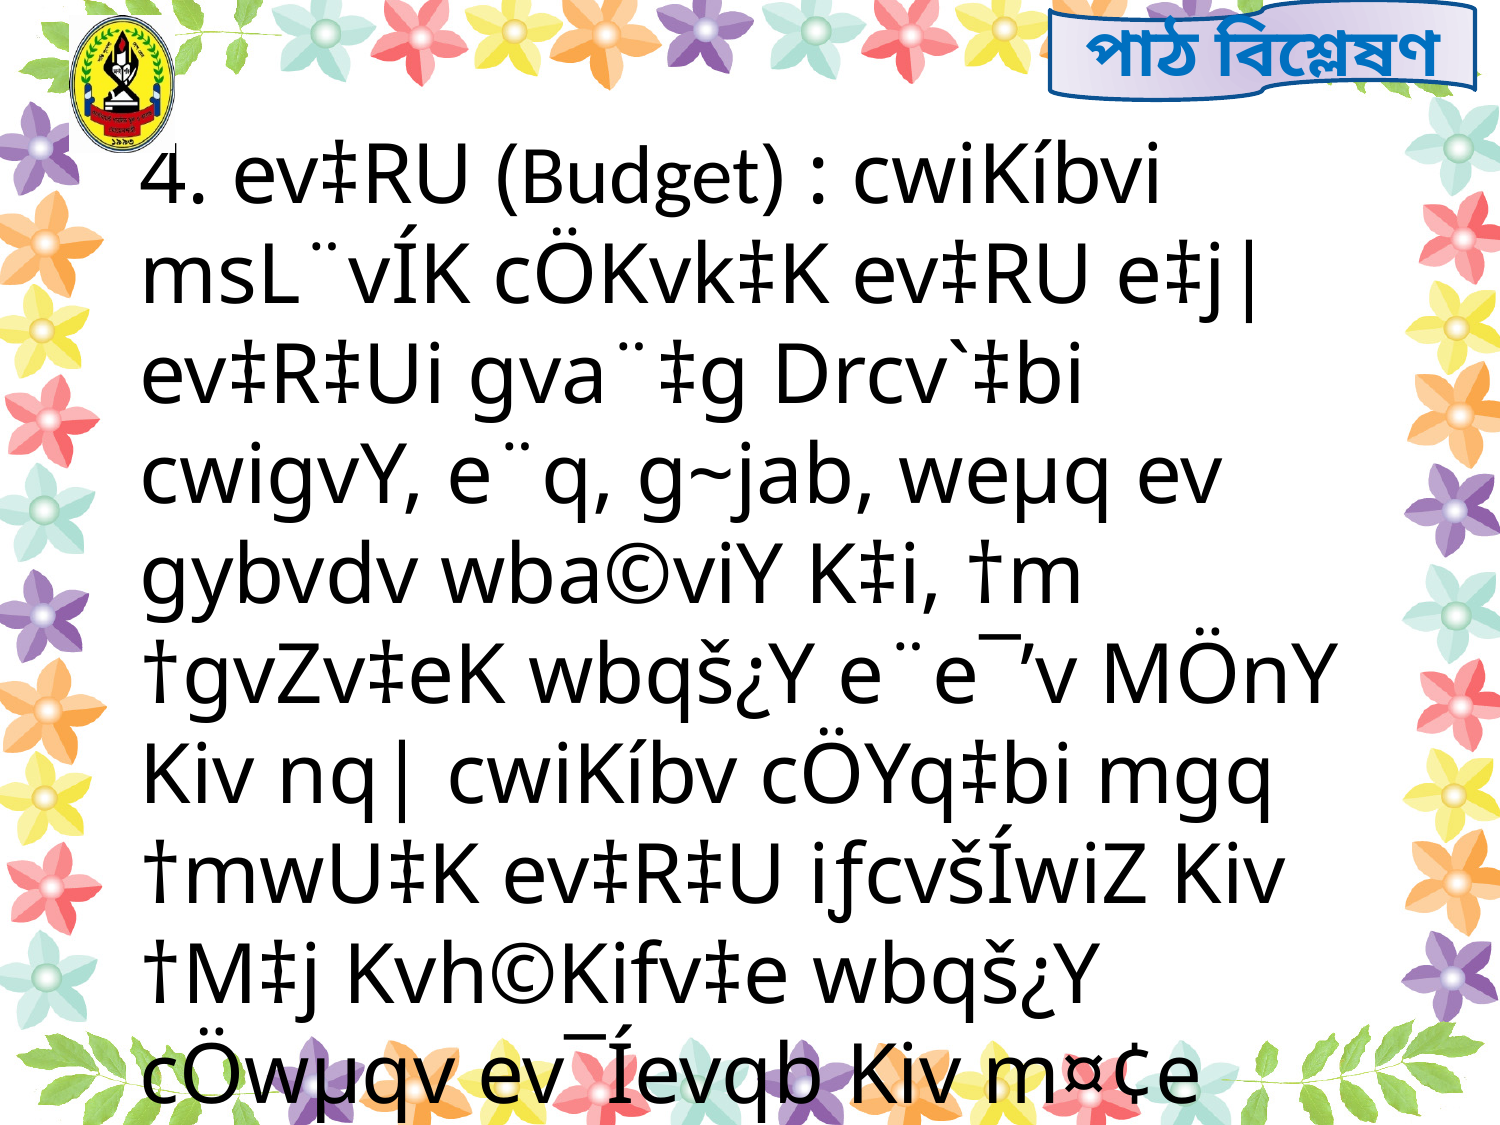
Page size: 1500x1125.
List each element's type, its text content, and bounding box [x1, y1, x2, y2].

picture [0, 0, 1500, 1125]
text_box পাঠ বিশ্লেষণ [1050, 0, 1476, 100]
text_box 4. ev‡RU (Budget) : cwiKíbvi msL¨vÍK cÖKvk‡K ev‡RU e‡j| ev‡R‡Ui gva¨‡g Drcv`‡bi cwigvY, e¨q, g~jab, weµq ev gybvdv wba©viY K‡i, †m †gvZv‡eK wbqš¿Y e¨e¯’v MÖnY Kiv nq| cwiKíbv cÖYq‡bi mgq †mwU‡K ev‡R‡U iƒcvšÍwiZ Kiv †M‡j Kvh©Kifv‡e wbqš¿Y cÖwµqv ev¯Íevqb Kiv m¤¢e nq| GwU Ggb GKwU mnR c×wZ, hv mvaviY e¨e¯’vcK Kvh©Ki Ki‡Z cv‡i bv| [125, 112, 1375, 1125]
